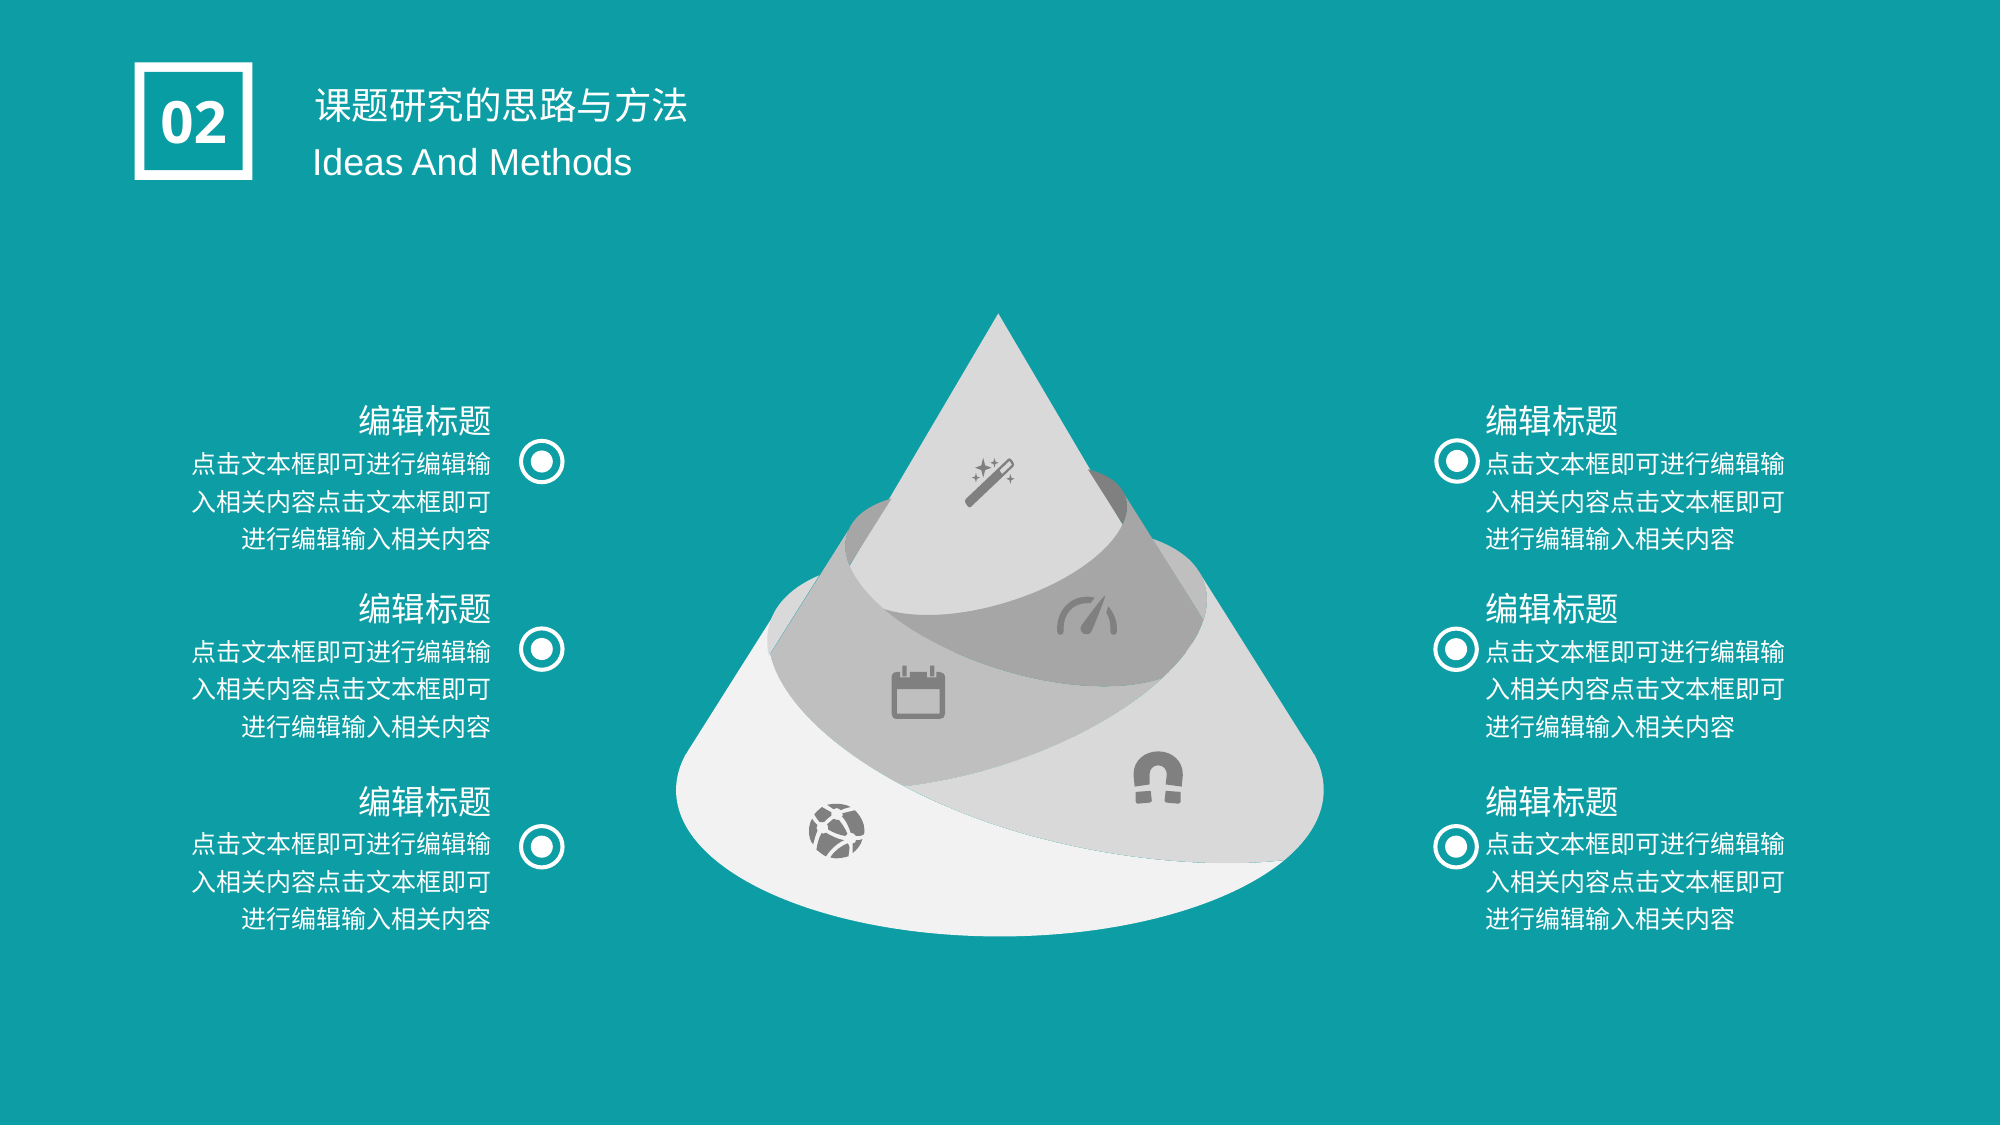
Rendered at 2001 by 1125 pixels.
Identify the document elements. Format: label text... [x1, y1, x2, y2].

text_box Ideas And Methods [297, 130, 1122, 191]
text_box 编辑标题 [331, 581, 507, 636]
text_box [1164, 790, 1181, 804]
text_box [904, 578, 1324, 864]
text_box 编辑标题 [1470, 393, 1646, 448]
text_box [1433, 824, 1479, 870]
text_box [990, 457, 999, 468]
text_box 点击文本框即可进行编辑输入相关内容点击文本框即可进行编辑输入相关内容 [1470, 814, 1802, 942]
text_box [1087, 469, 1128, 525]
text_box [676, 620, 1284, 937]
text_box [1434, 438, 1480, 484]
text_box [852, 839, 863, 853]
text_box [850, 311, 1122, 614]
text_box [1152, 538, 1207, 620]
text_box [1433, 626, 1479, 672]
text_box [134, 62, 253, 180]
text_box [519, 438, 565, 485]
text_box 点击文本框即可进行编辑输入相关内容点击文本框即可进行编辑输入相关内容 [175, 814, 507, 942]
text_box [771, 532, 1159, 786]
text_box [814, 806, 832, 823]
text_box 点击文本框即可进行编辑输入相关内容点击文本框即可进行编辑输入相关内容 [175, 621, 507, 749]
text_box [1135, 790, 1152, 804]
text_box [767, 575, 820, 656]
text_box [808, 818, 818, 845]
text_box 编辑标题 [331, 393, 507, 448]
text_box [1057, 596, 1095, 635]
text_box [830, 843, 850, 859]
text_box [845, 498, 892, 566]
text_box 编辑标题 [1470, 581, 1646, 636]
text_box 点击文本框即可进行编辑输入相关内容点击文本框即可进行编辑输入相关内容 [1470, 433, 1802, 561]
text_box [816, 832, 845, 857]
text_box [519, 824, 565, 870]
text_box [883, 496, 1203, 687]
text_box [891, 665, 946, 719]
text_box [519, 626, 565, 672]
text_box 点击文本框即可进行编辑输入相关内容点击文本框即可进行编辑输入相关内容 [1470, 621, 1802, 749]
text_box [827, 818, 848, 836]
text_box 编辑标题 [331, 773, 507, 829]
text_box [842, 810, 865, 836]
text_box 点击文本框即可进行编辑输入相关内容点击文本框即可进行编辑输入相关内容 [175, 433, 507, 561]
text_box [827, 803, 851, 811]
text_box [1106, 606, 1117, 635]
text_box [1080, 595, 1106, 635]
text_box [975, 457, 992, 478]
text_box 课题研究的思路与方法 [299, 29, 705, 130]
text_box [964, 458, 1015, 508]
text_box 编辑标题 [1470, 773, 1646, 829]
text_box [1133, 751, 1183, 787]
